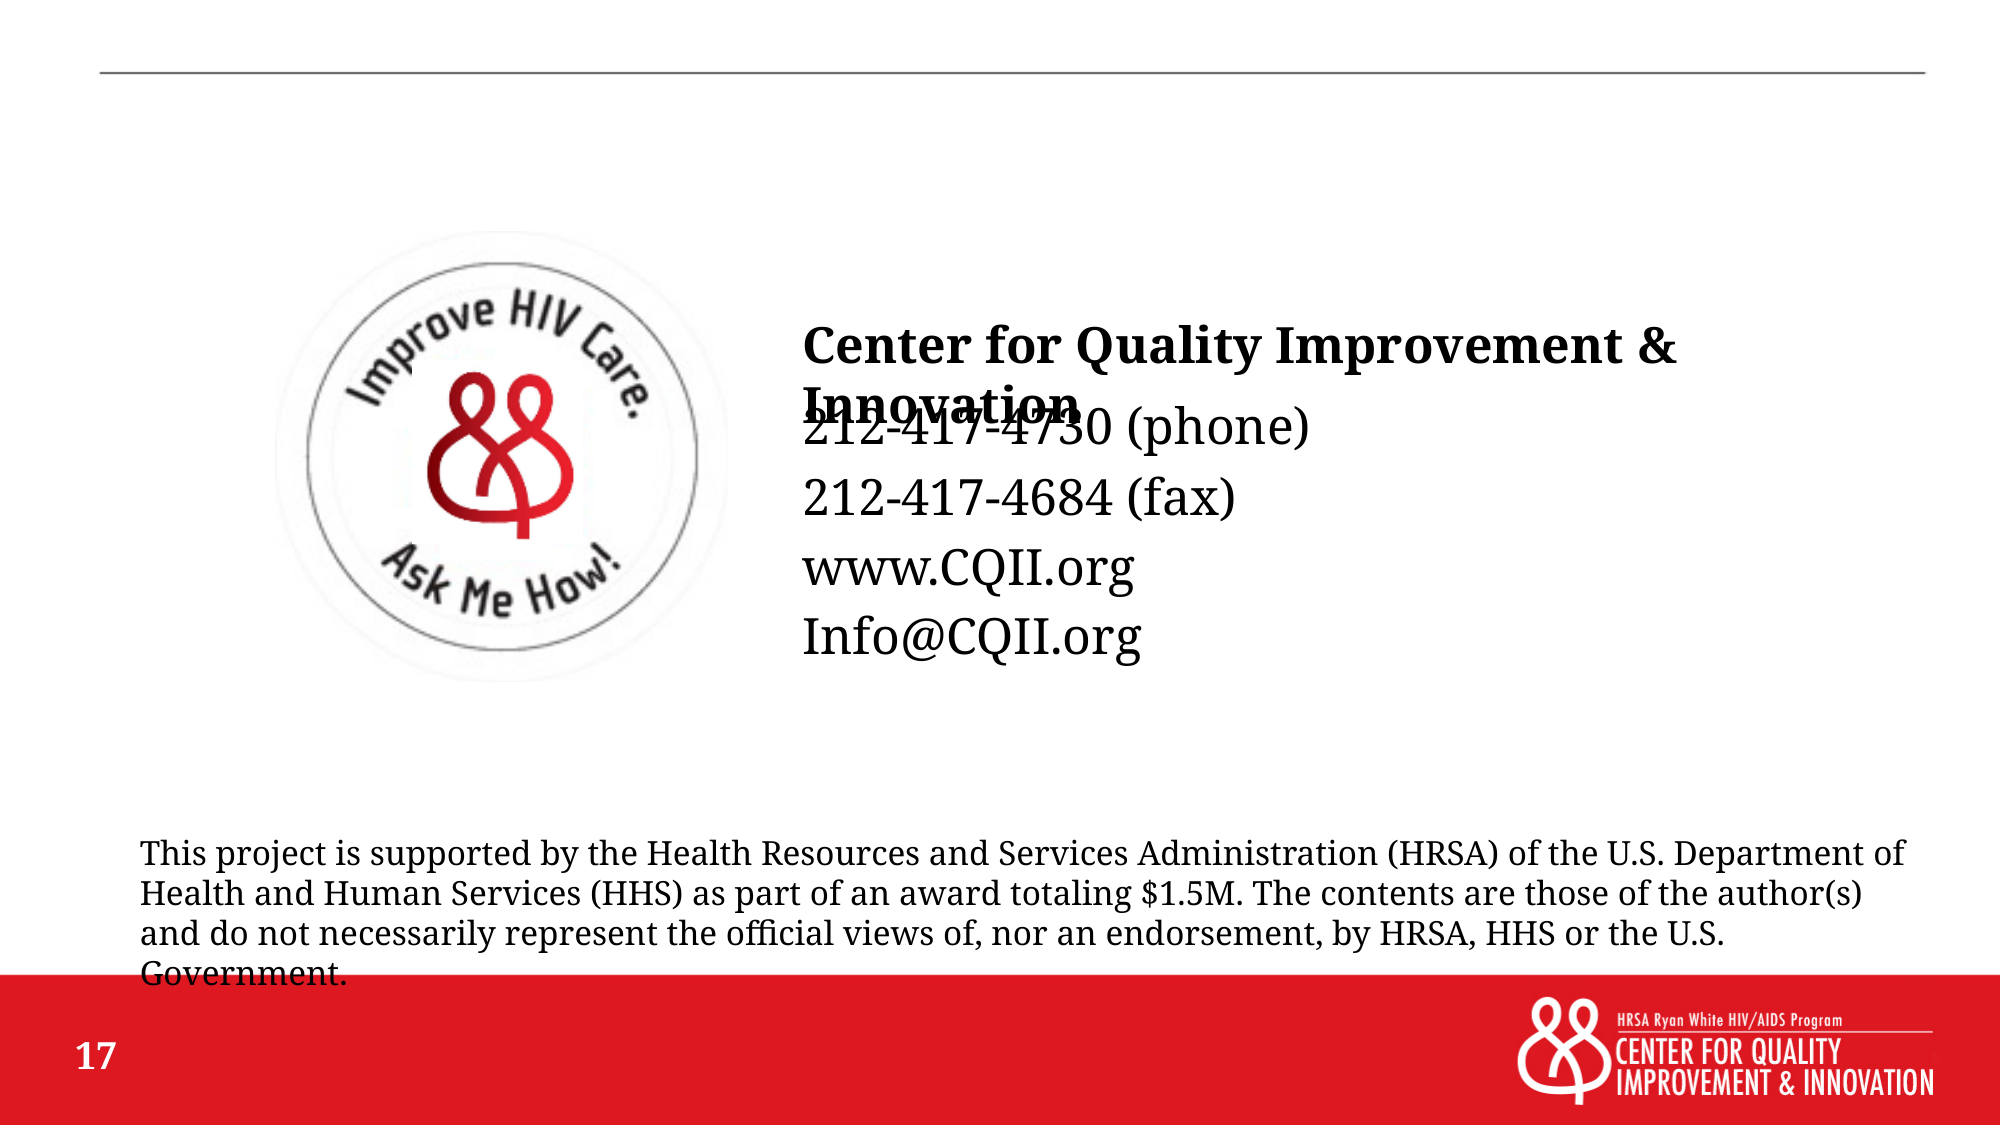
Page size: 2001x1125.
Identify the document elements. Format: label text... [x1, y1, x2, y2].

picture [0, 0, 2000, 1125]
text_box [274, 231, 728, 682]
text_box Center for Quality Improvement & Innovation [787, 306, 1875, 390]
text_box This project is supported by the Health Resources and Services Administration (HRSA) of the U.S. Department of Health and Human Services (HHS) as part of an award totaling $1.5M. The contents are those of the author(s) and do not necessarily represent the official views of, nor an endorsement, by HRSA, HHS or the U.S. Government. [124, 825, 1925, 1000]
list 212-417-4730 (phone) 212-417-4684 (fax) www.CQII.org Info@CQII.org [787, 390, 1413, 682]
